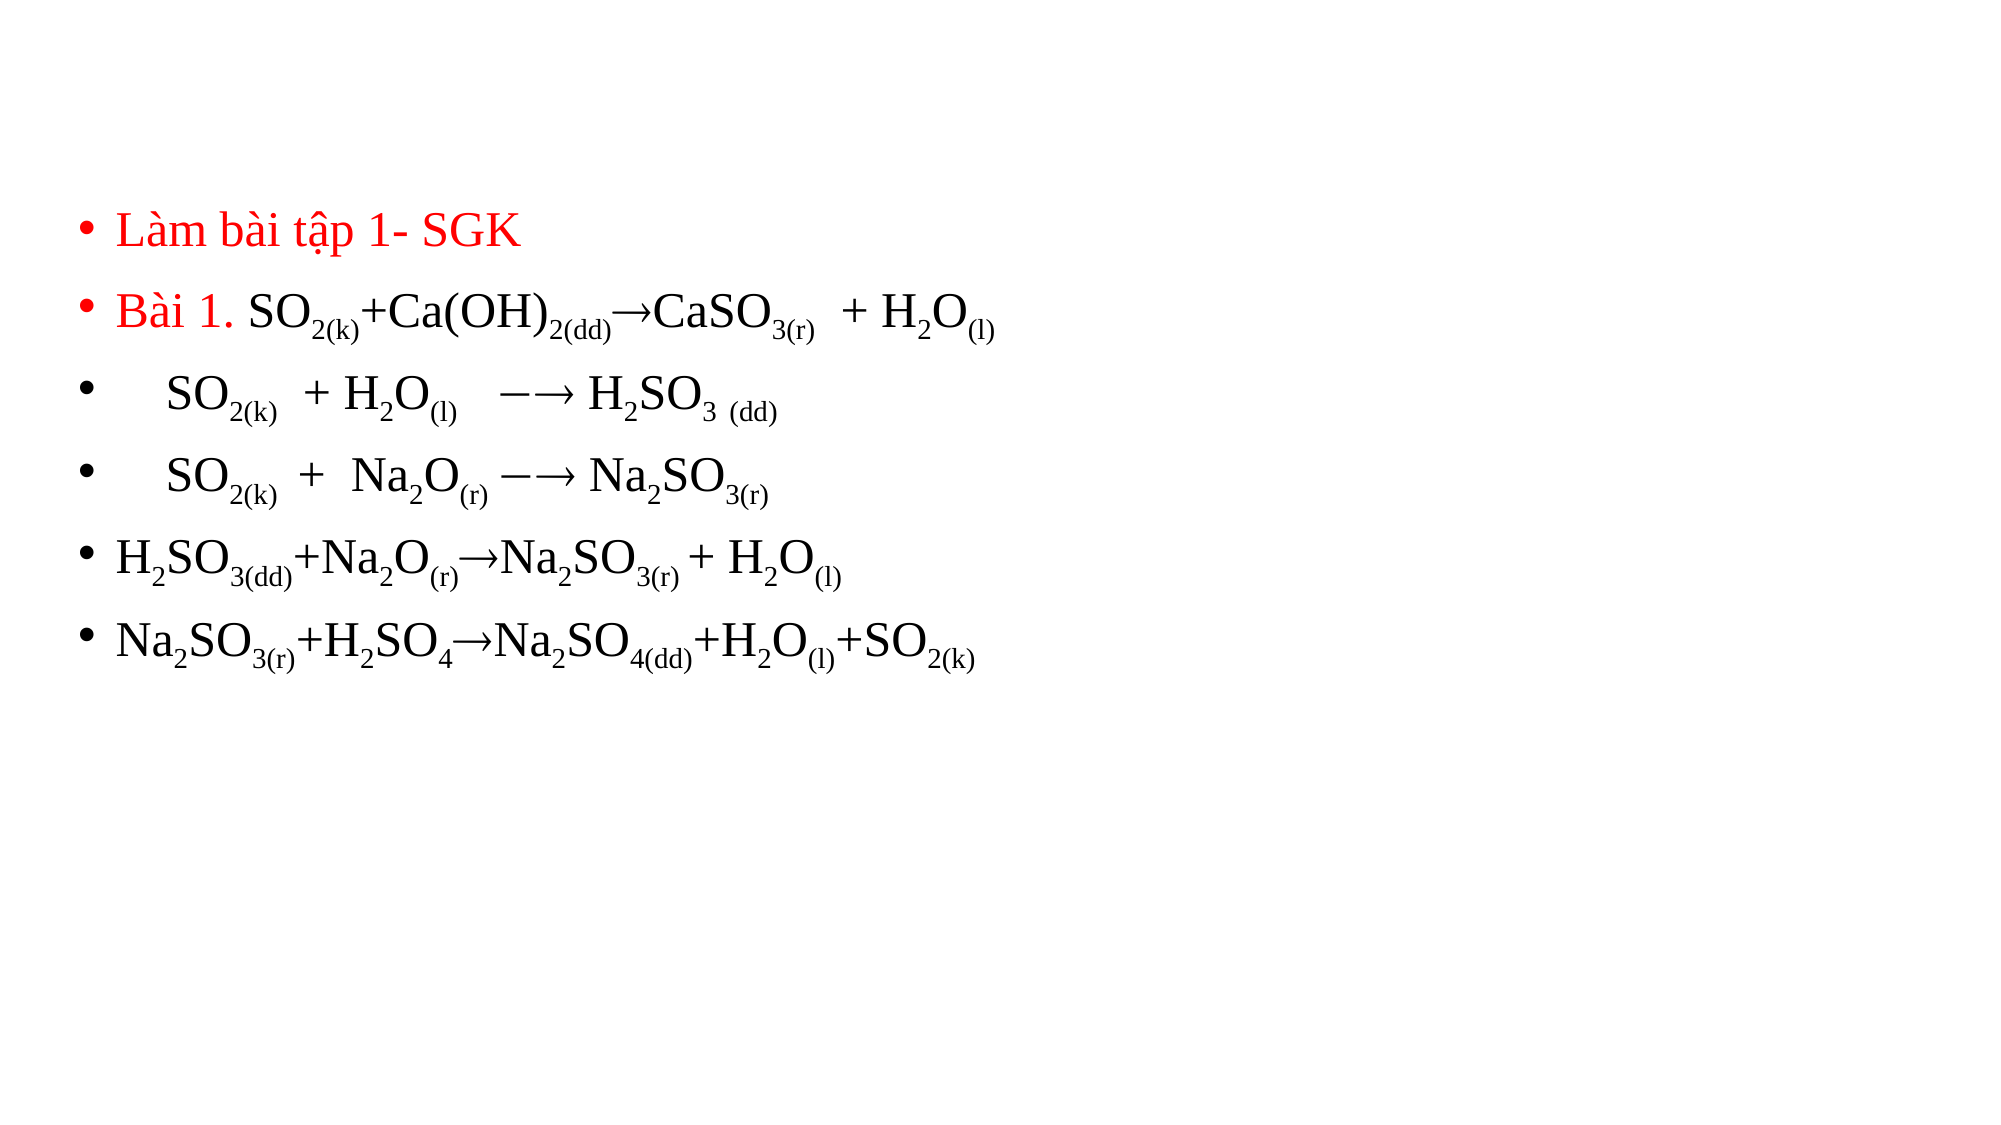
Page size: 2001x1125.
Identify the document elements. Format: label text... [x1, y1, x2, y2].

list Làm bài tập 1- SGK Bài 1. SO2(k)+Ca(OH)2(dd)CaSO3(r) + H2O(l) SO2(k) + H2O(l)  H2SO3 (dd) SO2(k) + Na2O(r)  Na2SO3(r) H2SO3(dd)+Na2O(r)Na2SO3(r) + H2O(l) Na2SO3(r)+H2SO4Na2SO4(dd)+H2O(l)+SO2(k) [63, 195, 1672, 1066]
